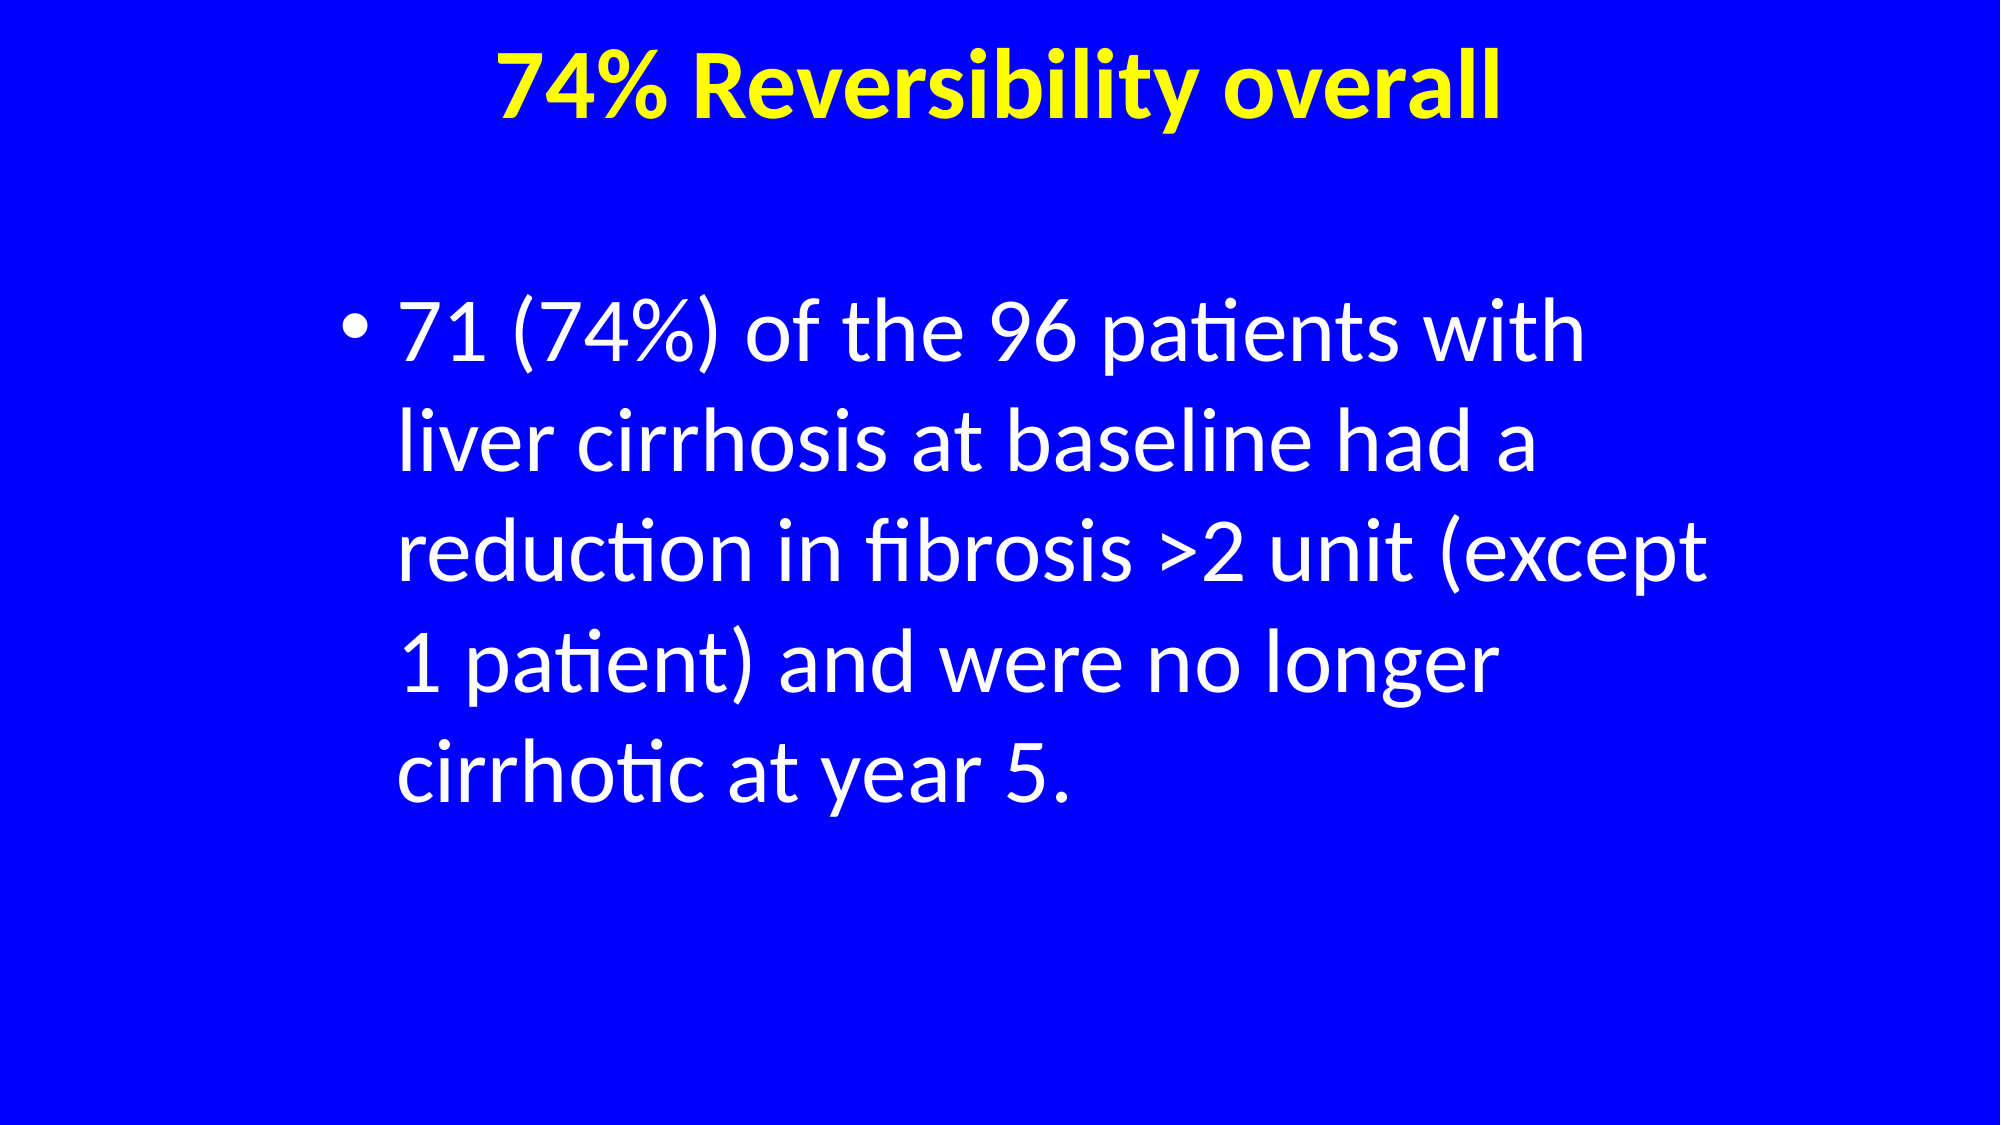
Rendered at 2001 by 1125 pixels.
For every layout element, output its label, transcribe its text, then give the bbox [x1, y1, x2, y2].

list 71 (74%) of the 96 patients with liver cirrhosis at baseline had a reduction in fibrosis >2 unit (except 1 patient) and were no longer cirrhotic at year 5. [324, 262, 1750, 1088]
title 74% Reversibility overall [99, 45, 1900, 233]
